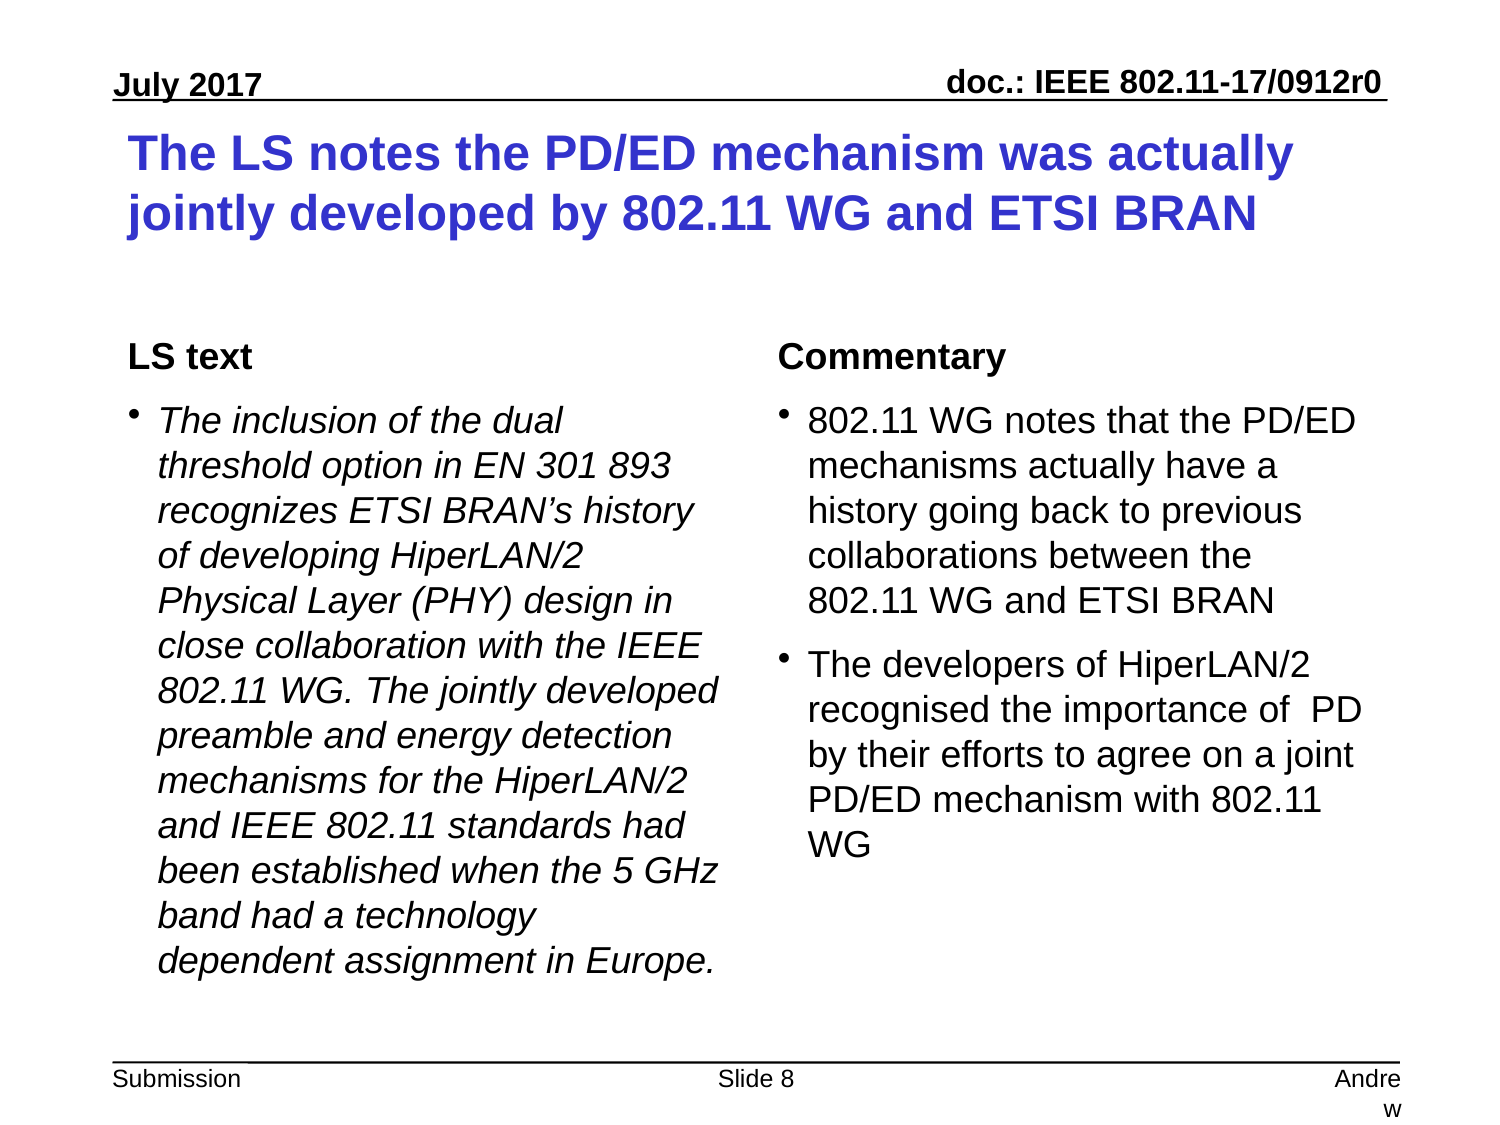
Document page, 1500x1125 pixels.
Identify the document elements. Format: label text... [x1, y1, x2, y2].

title The LS notes the PD/ED mechanism was actually jointly developed by 802.11 WG and ETSI BRAN [112, 112, 1388, 288]
slide_number Slide 8 [709, 1061, 803, 1093]
list Commentary 802.11 WG notes that the PD/ED mechanisms actually have a history going back to previous collaborations between the 802.11 WG and ETSI BRAN The developers of HiperLAN/2 recognised the importance of PD by their efforts to agree on a joint PD/ED mechanism with 802.11 WG [762, 324, 1388, 1000]
footer Andrew Myles, Cisco [1320, 1061, 1402, 1093]
list LS text The inclusion of the dual threshold option in EN 301 893 recognizes ETSI BRAN’s history of developing HiperLAN/2 Physical Layer (PHY) design in close collaboration with the IEEE 802.11 WG. The jointly developed preamble and energy detection mechanisms for the HiperLAN/2 and IEEE 802.11 standards had been established when the 5 GHz band had a technology dependent assignment in Europe. [112, 324, 738, 1000]
